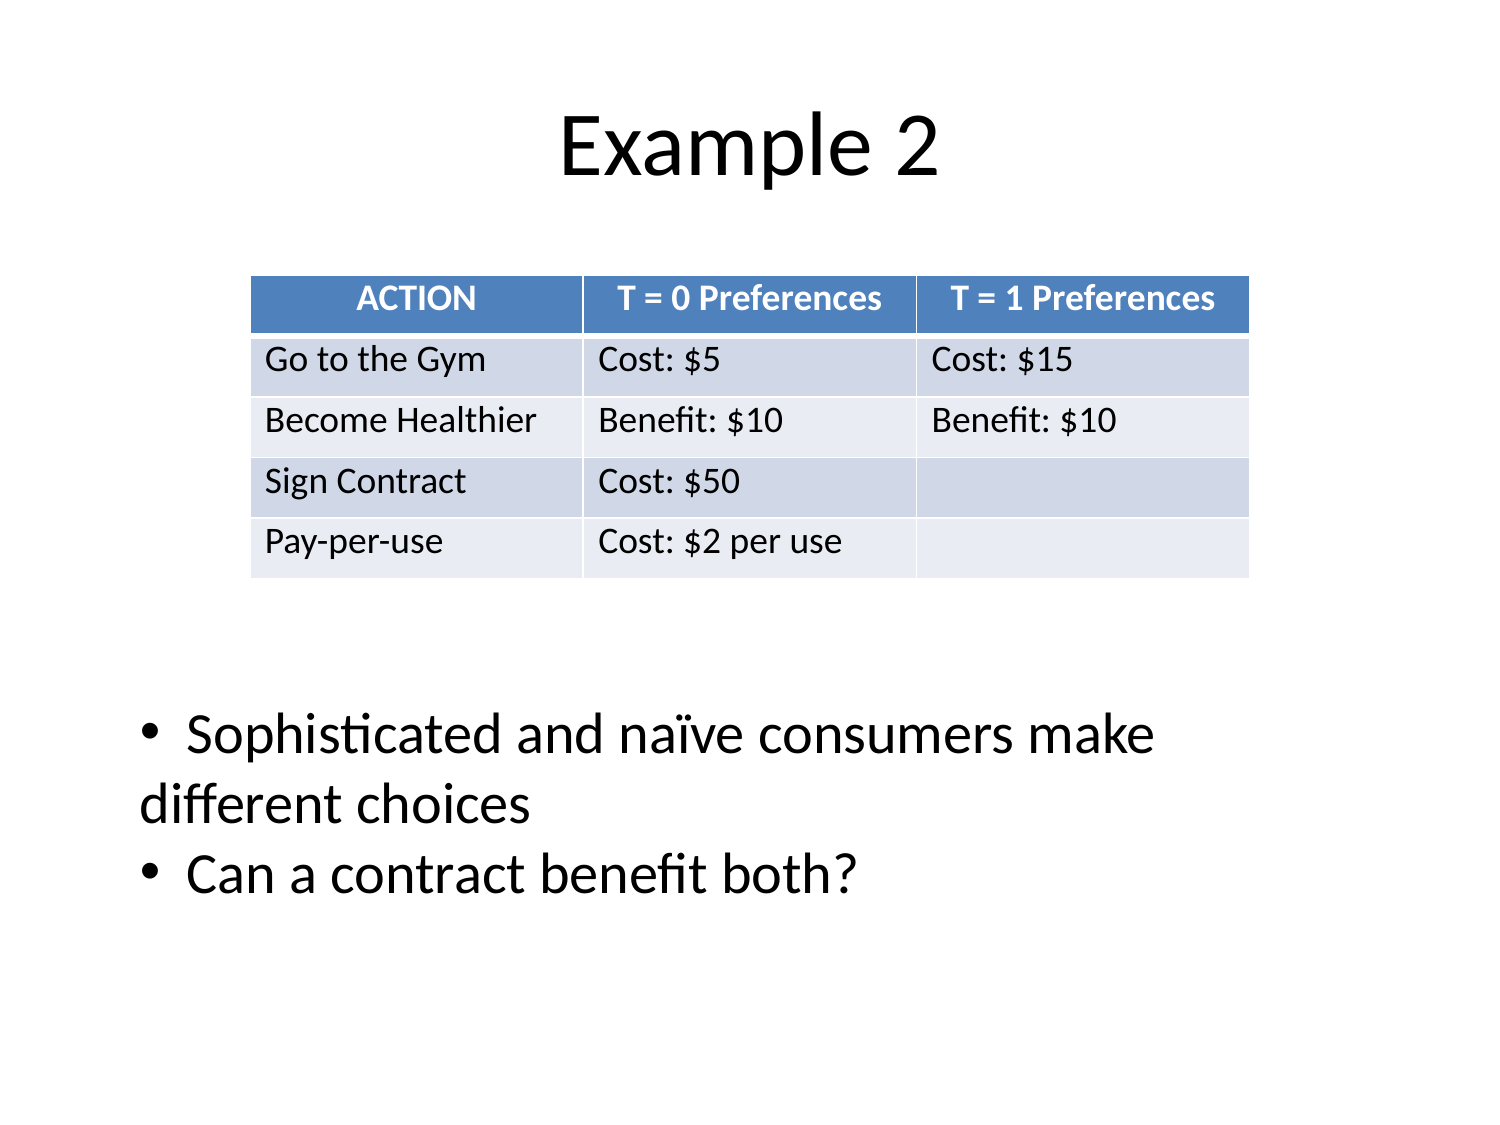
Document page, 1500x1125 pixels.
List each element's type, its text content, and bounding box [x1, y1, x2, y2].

table_cell Pay-per-use [251, 519, 582, 578]
table_cell Benefit: $10 [917, 398, 1249, 457]
table_cell Cost: $5 [584, 339, 916, 396]
table_cell Benefit: $10 [584, 398, 916, 457]
title Example 2 [75, 45, 1425, 233]
table_cell Cost: $50 [584, 458, 916, 517]
table_header ACTION [251, 276, 582, 333]
table_cell [917, 519, 1249, 578]
table_cell Become Healthier [251, 398, 582, 457]
table_cell Cost: $2 per use [584, 519, 916, 578]
table_cell Go to the Gym [251, 339, 582, 396]
table_header T = 0 Preferences [584, 276, 916, 333]
table_cell Sign Contract [251, 458, 582, 517]
table_header T = 1 Preferences [917, 276, 1249, 333]
table_cell [917, 458, 1249, 517]
text_box Sophisticated and naïve consumers make different choices Can a contract benefit both? [125, 687, 1363, 913]
table_cell Cost: $15 [917, 339, 1249, 396]
